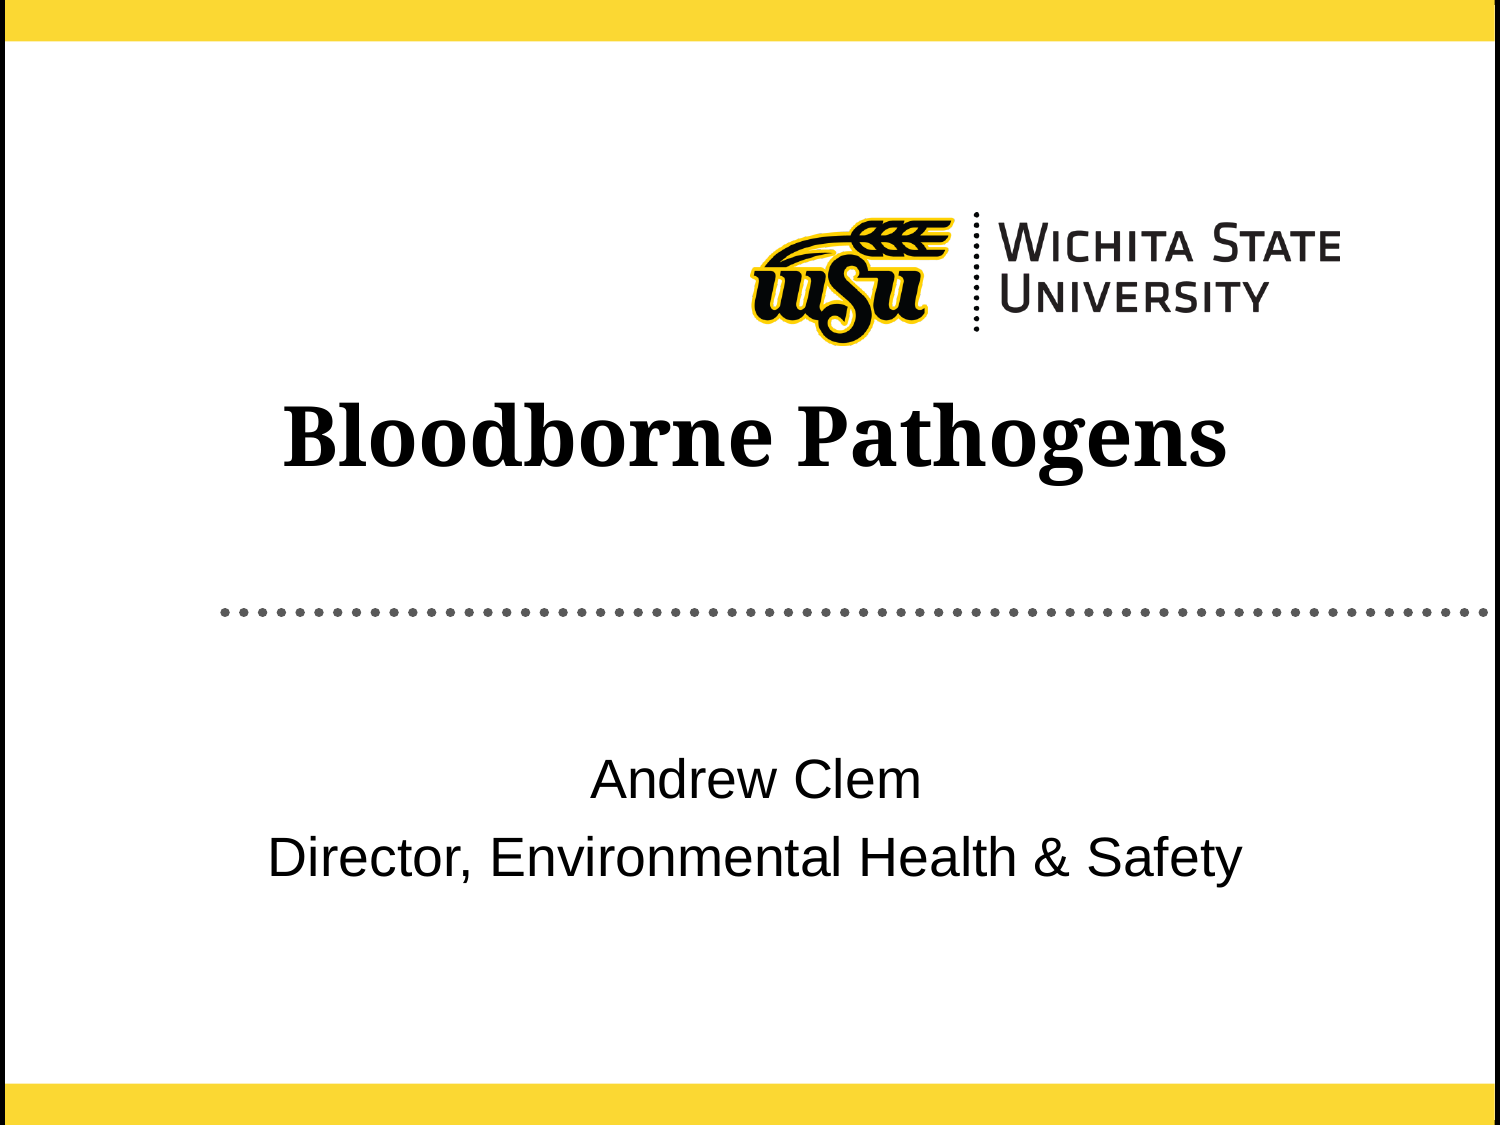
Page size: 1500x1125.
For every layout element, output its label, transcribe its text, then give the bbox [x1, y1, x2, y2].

picture [750, 212, 1340, 346]
title Bloodborne Pathogens [62, 349, 1451, 592]
subtitle Andrew Clem Director, Environmental Health & Safety [74, 687, 1438, 976]
